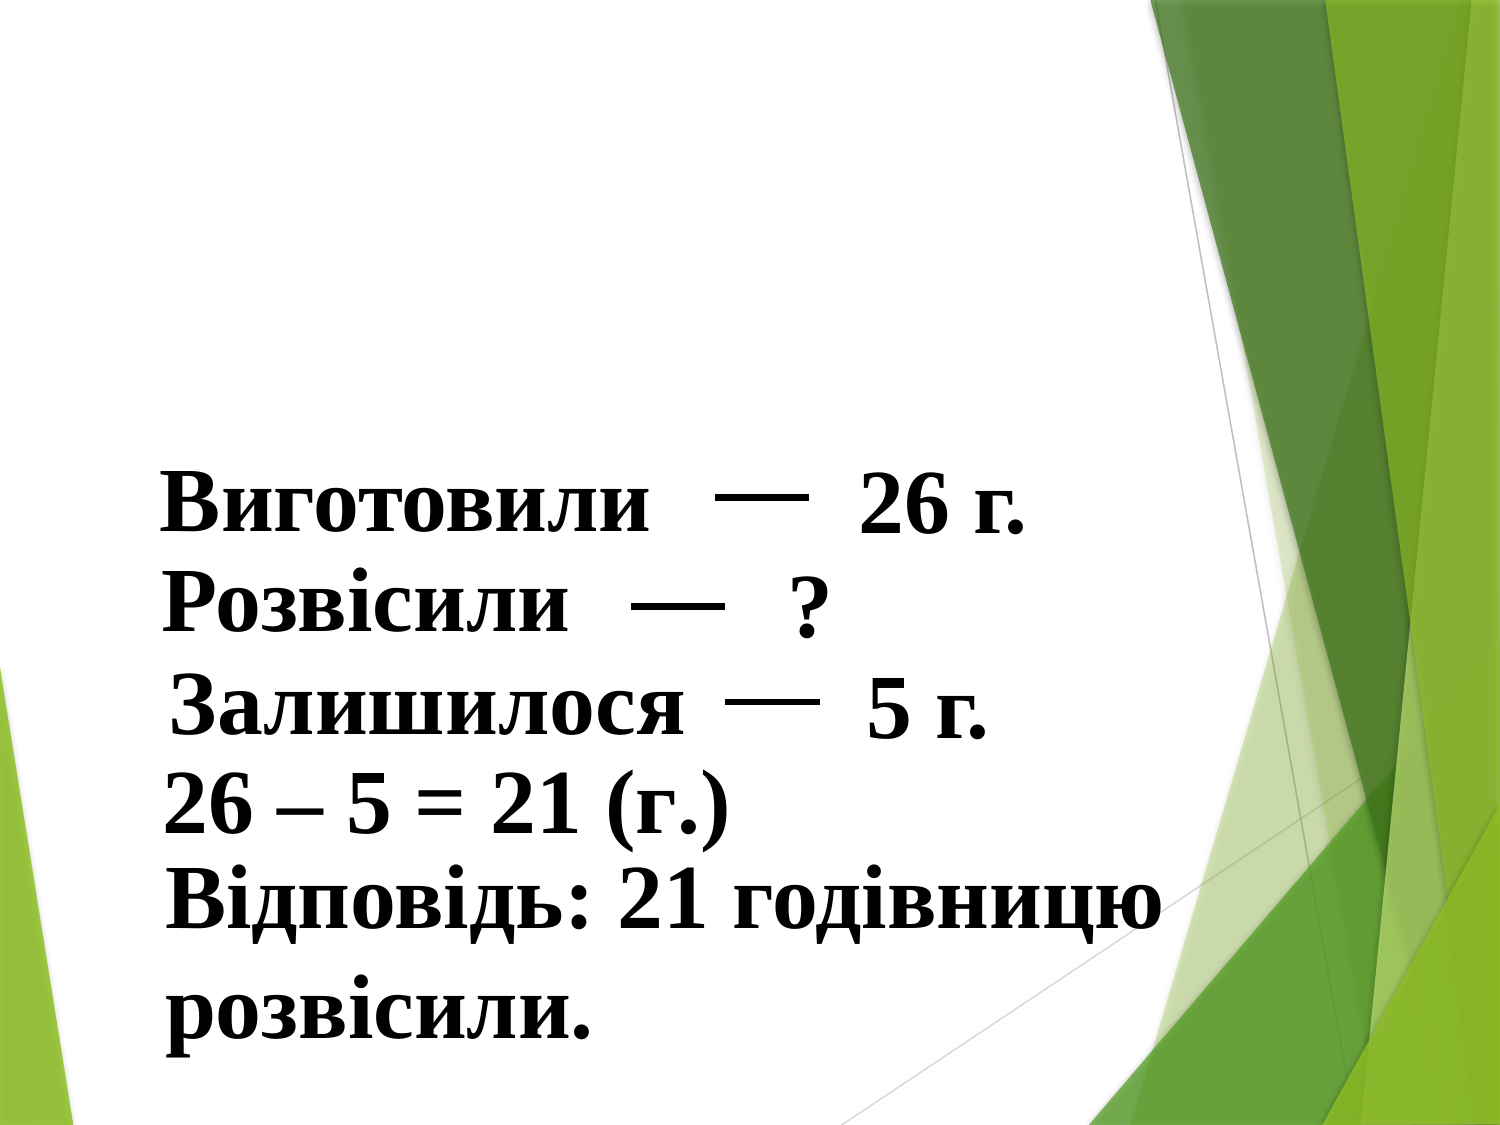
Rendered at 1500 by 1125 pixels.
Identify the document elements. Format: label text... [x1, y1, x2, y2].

text_box Відповідь: 21 годівницю розвісили. [150, 829, 1364, 1065]
text_box 26 – 5 = 21 (г.) [147, 734, 746, 860]
text_box Залишилося [153, 635, 715, 734]
text_box ? [772, 538, 969, 664]
text_box 26 г. [843, 434, 1192, 560]
text_box Виготовили [145, 432, 692, 558]
text_box 5 г. [852, 639, 1133, 764]
text_box Розвісили [146, 532, 626, 658]
